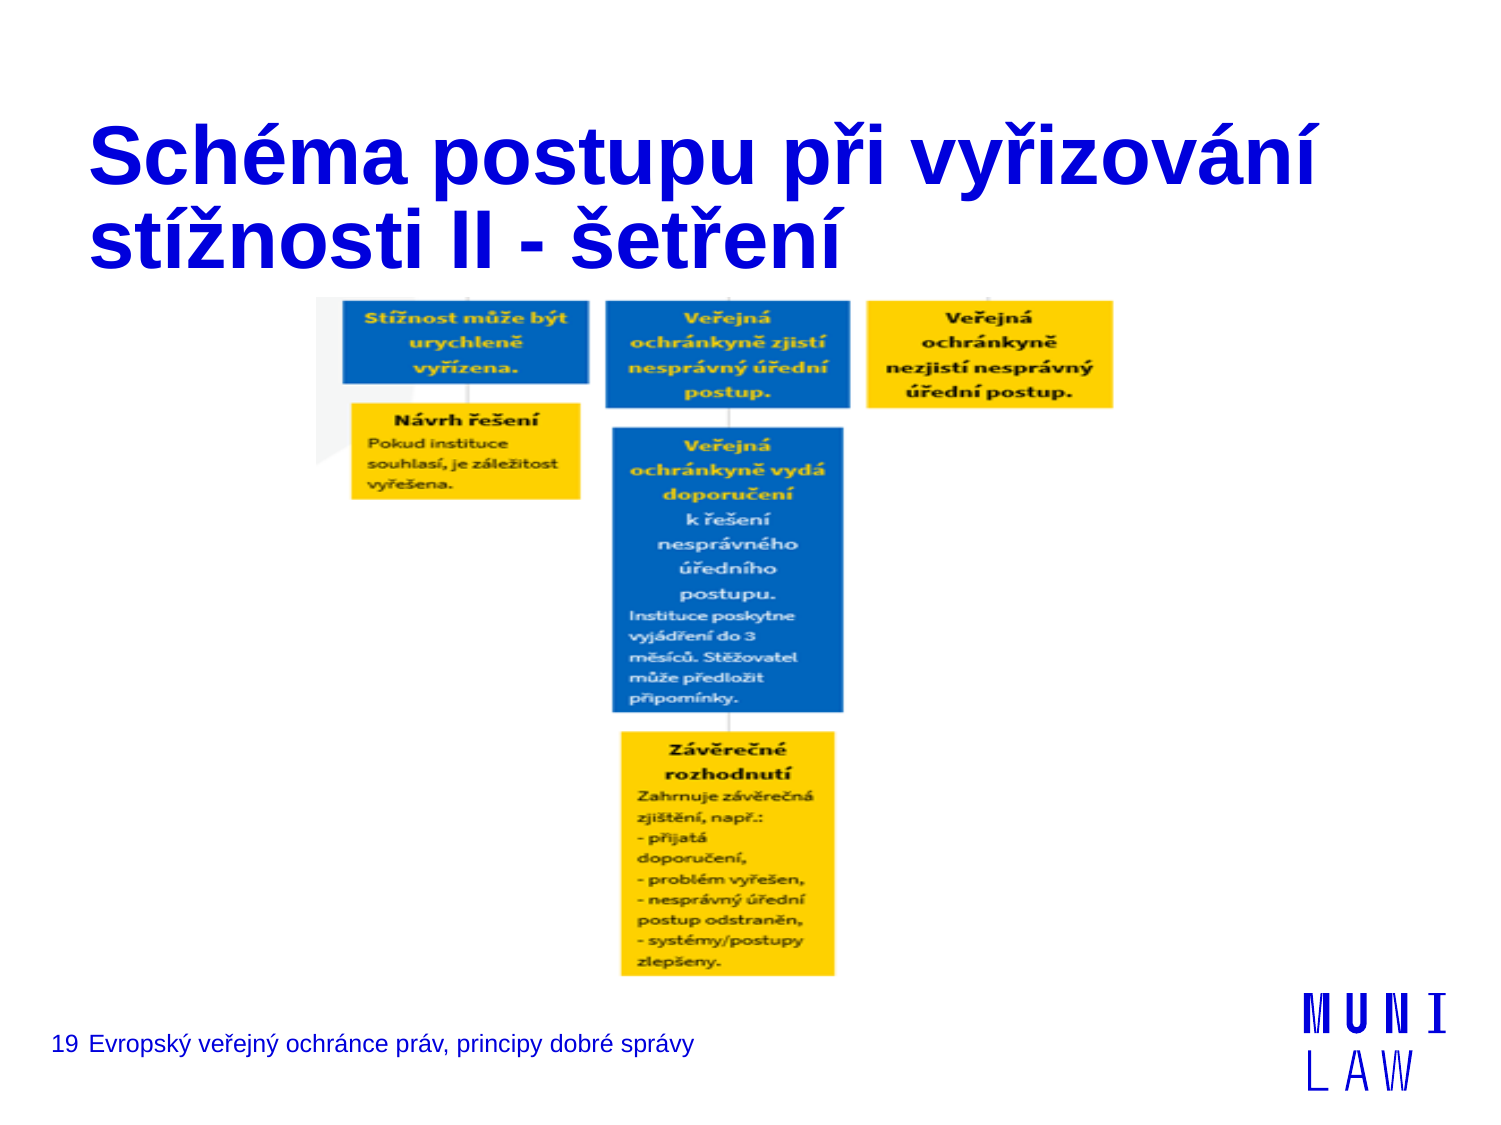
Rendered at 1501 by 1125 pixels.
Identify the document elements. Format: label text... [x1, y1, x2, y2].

title Schéma postupu při vyřizování stížnosti II - šetření [88, 118, 1412, 193]
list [315, 296, 1132, 980]
slide_number 19 [50, 1021, 82, 1063]
footer Evropský veřejný ochránce práv, principy dobré správy [88, 1021, 1064, 1063]
